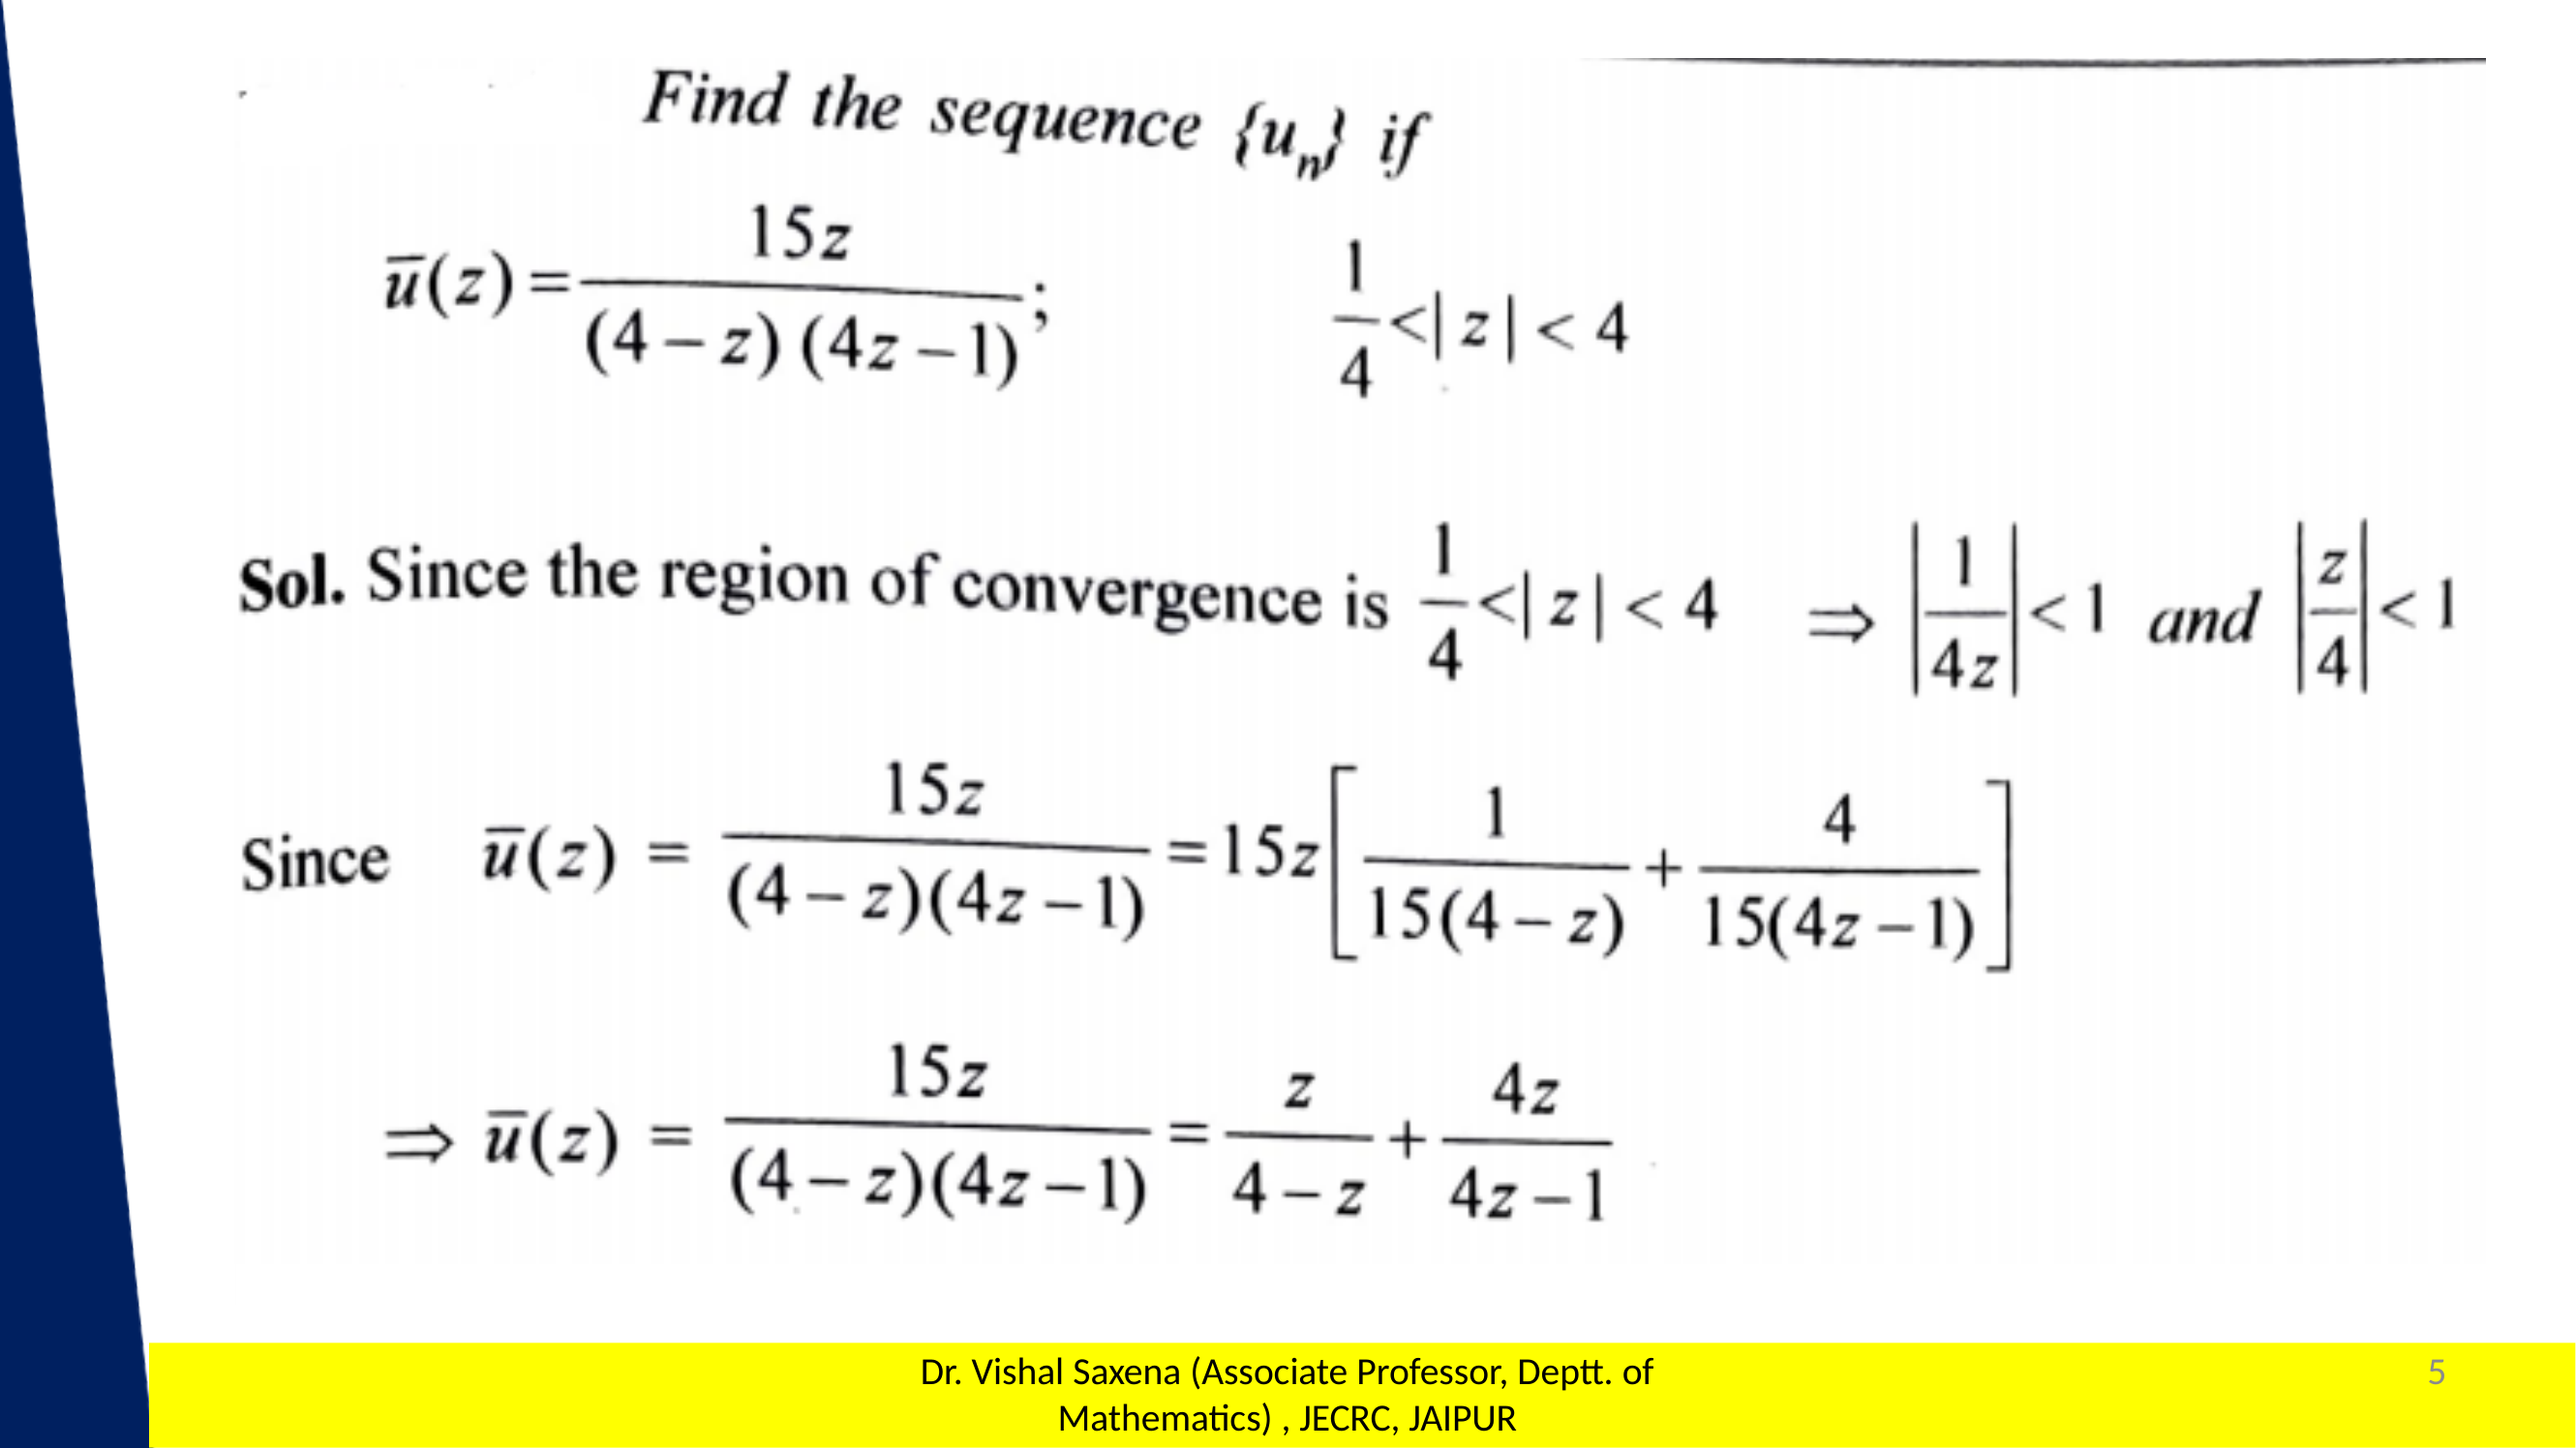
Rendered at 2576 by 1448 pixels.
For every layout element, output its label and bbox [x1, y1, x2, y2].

picture [234, 58, 2486, 1306]
text_box [0, 0, 2576, 1448]
